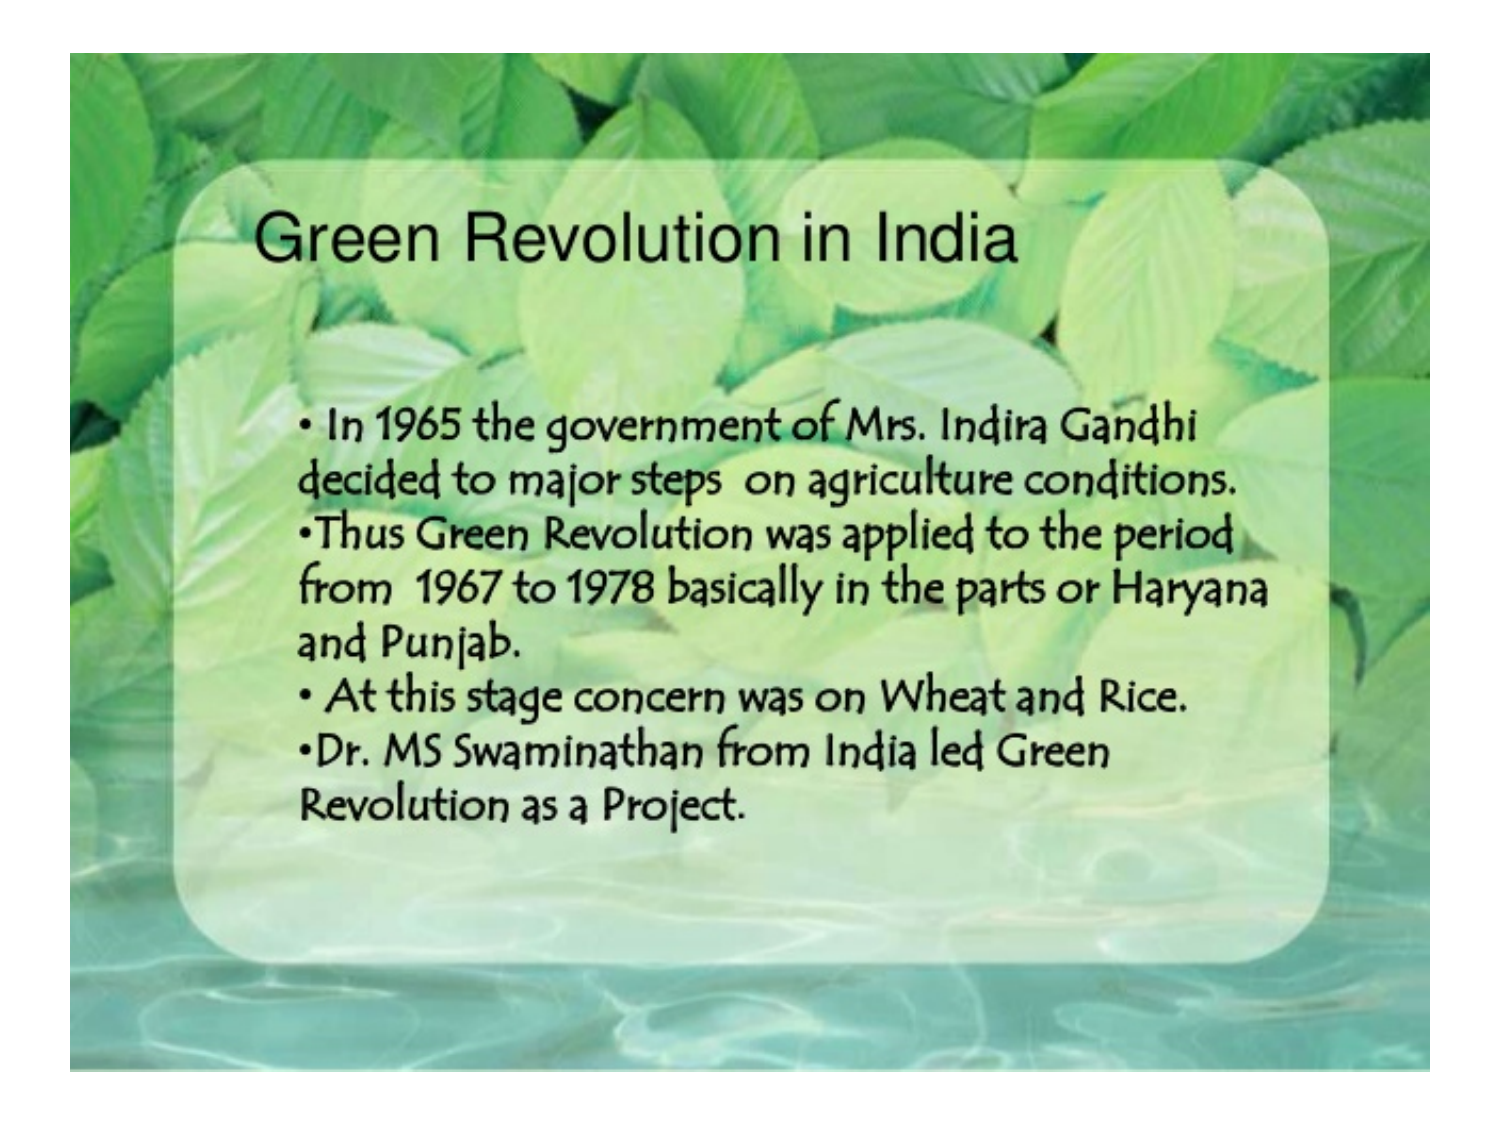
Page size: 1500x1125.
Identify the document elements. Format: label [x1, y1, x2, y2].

picture [70, 53, 1430, 1072]
